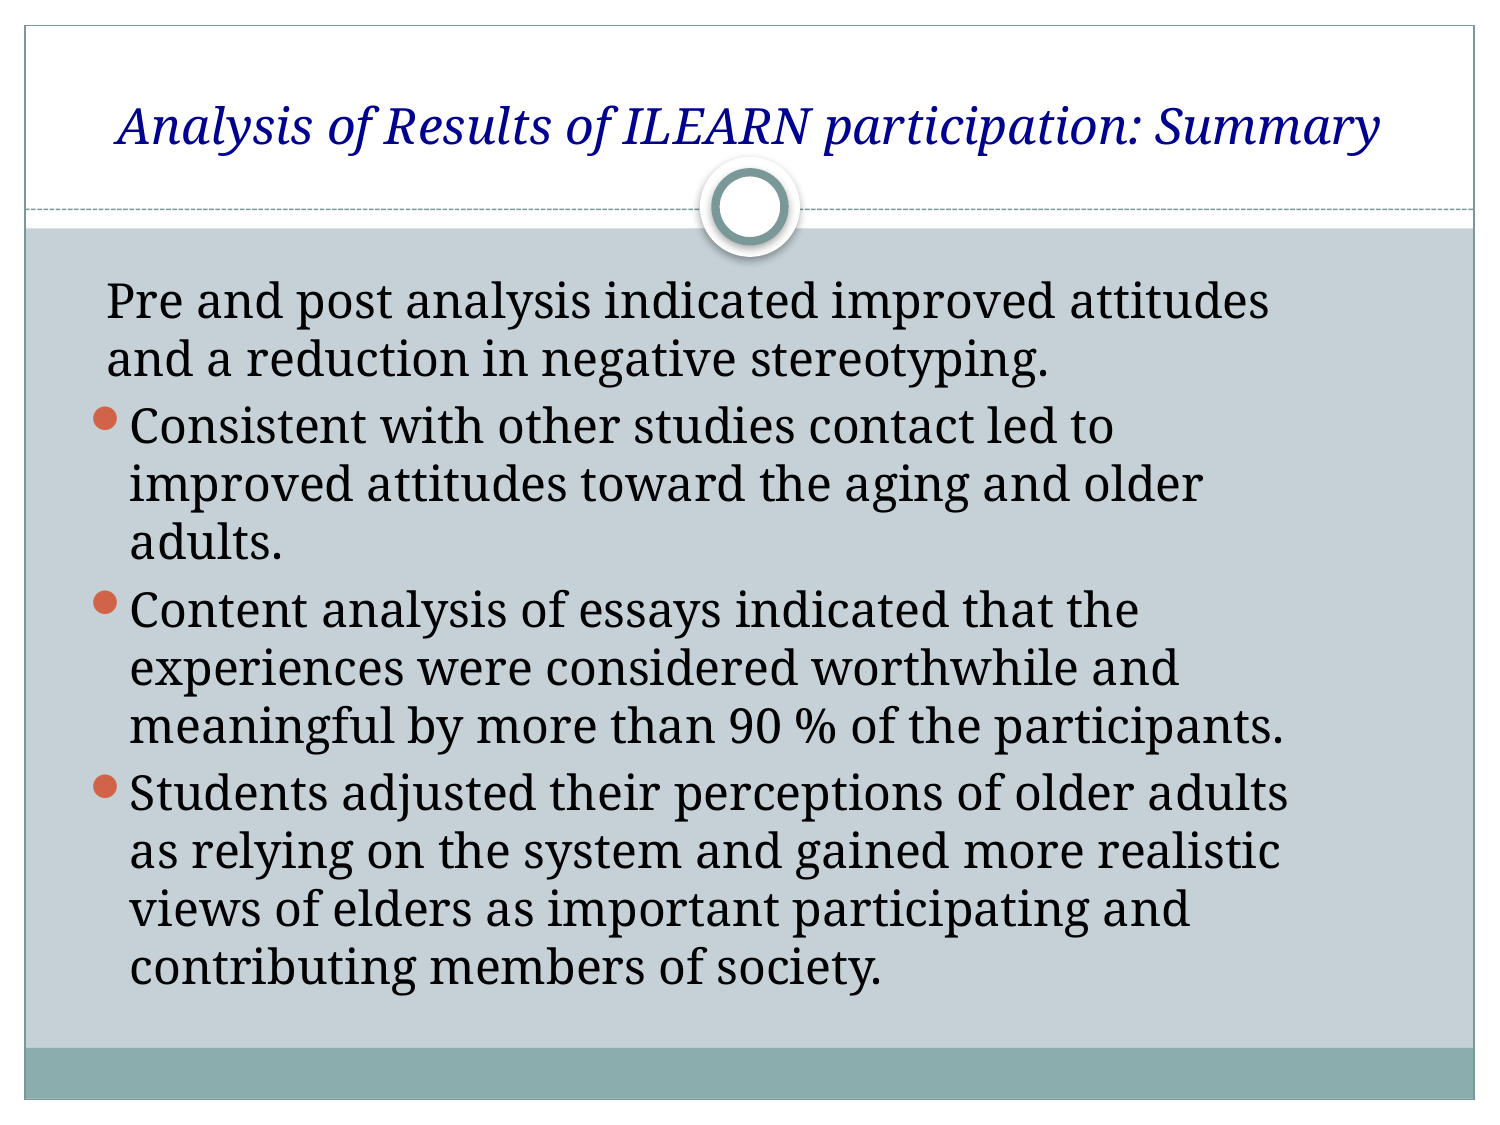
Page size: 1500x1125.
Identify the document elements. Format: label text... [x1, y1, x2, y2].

title Analysis of Results of ILEARN participation: Summary [49, 37, 1450, 162]
list Pre and post analysis indicated improved attitudes and a reduction in negative stereotyping. Consistent with other studies contact led to improved attitudes toward the aging and older adults. Content analysis of essays indicated that the experiences were considered worthwhile and meaningful by more than 90 % of the participants. Students adjusted their perceptions of older adults as relying on the system and gained more realistic views of elders as important participating and contributing members of society. [75, 262, 1325, 1092]
